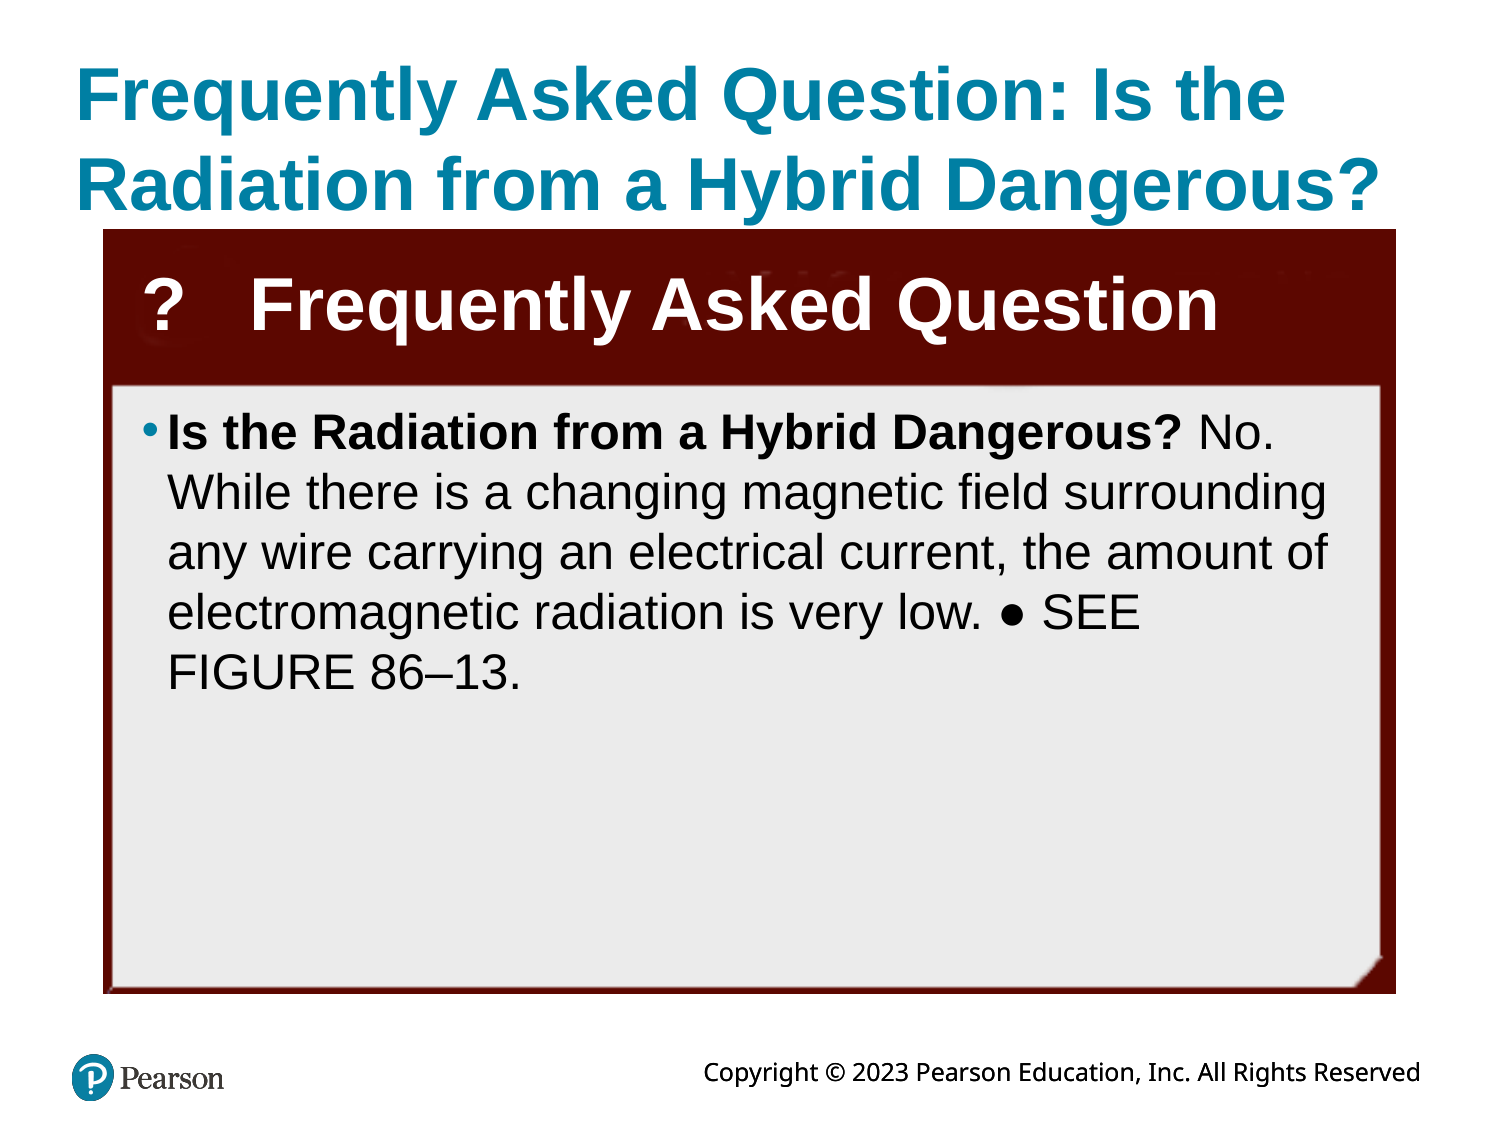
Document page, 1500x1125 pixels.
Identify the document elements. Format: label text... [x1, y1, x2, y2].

picture [98, 1054, 224, 1101]
picture [102, 229, 1396, 994]
picture [72, 1054, 87, 1070]
title Frequently Asked Question: Is the Radiation from a Hybrid Dangerous? [75, 37, 1425, 235]
picture [80, 1063, 106, 1088]
picture [72, 1088, 83, 1101]
